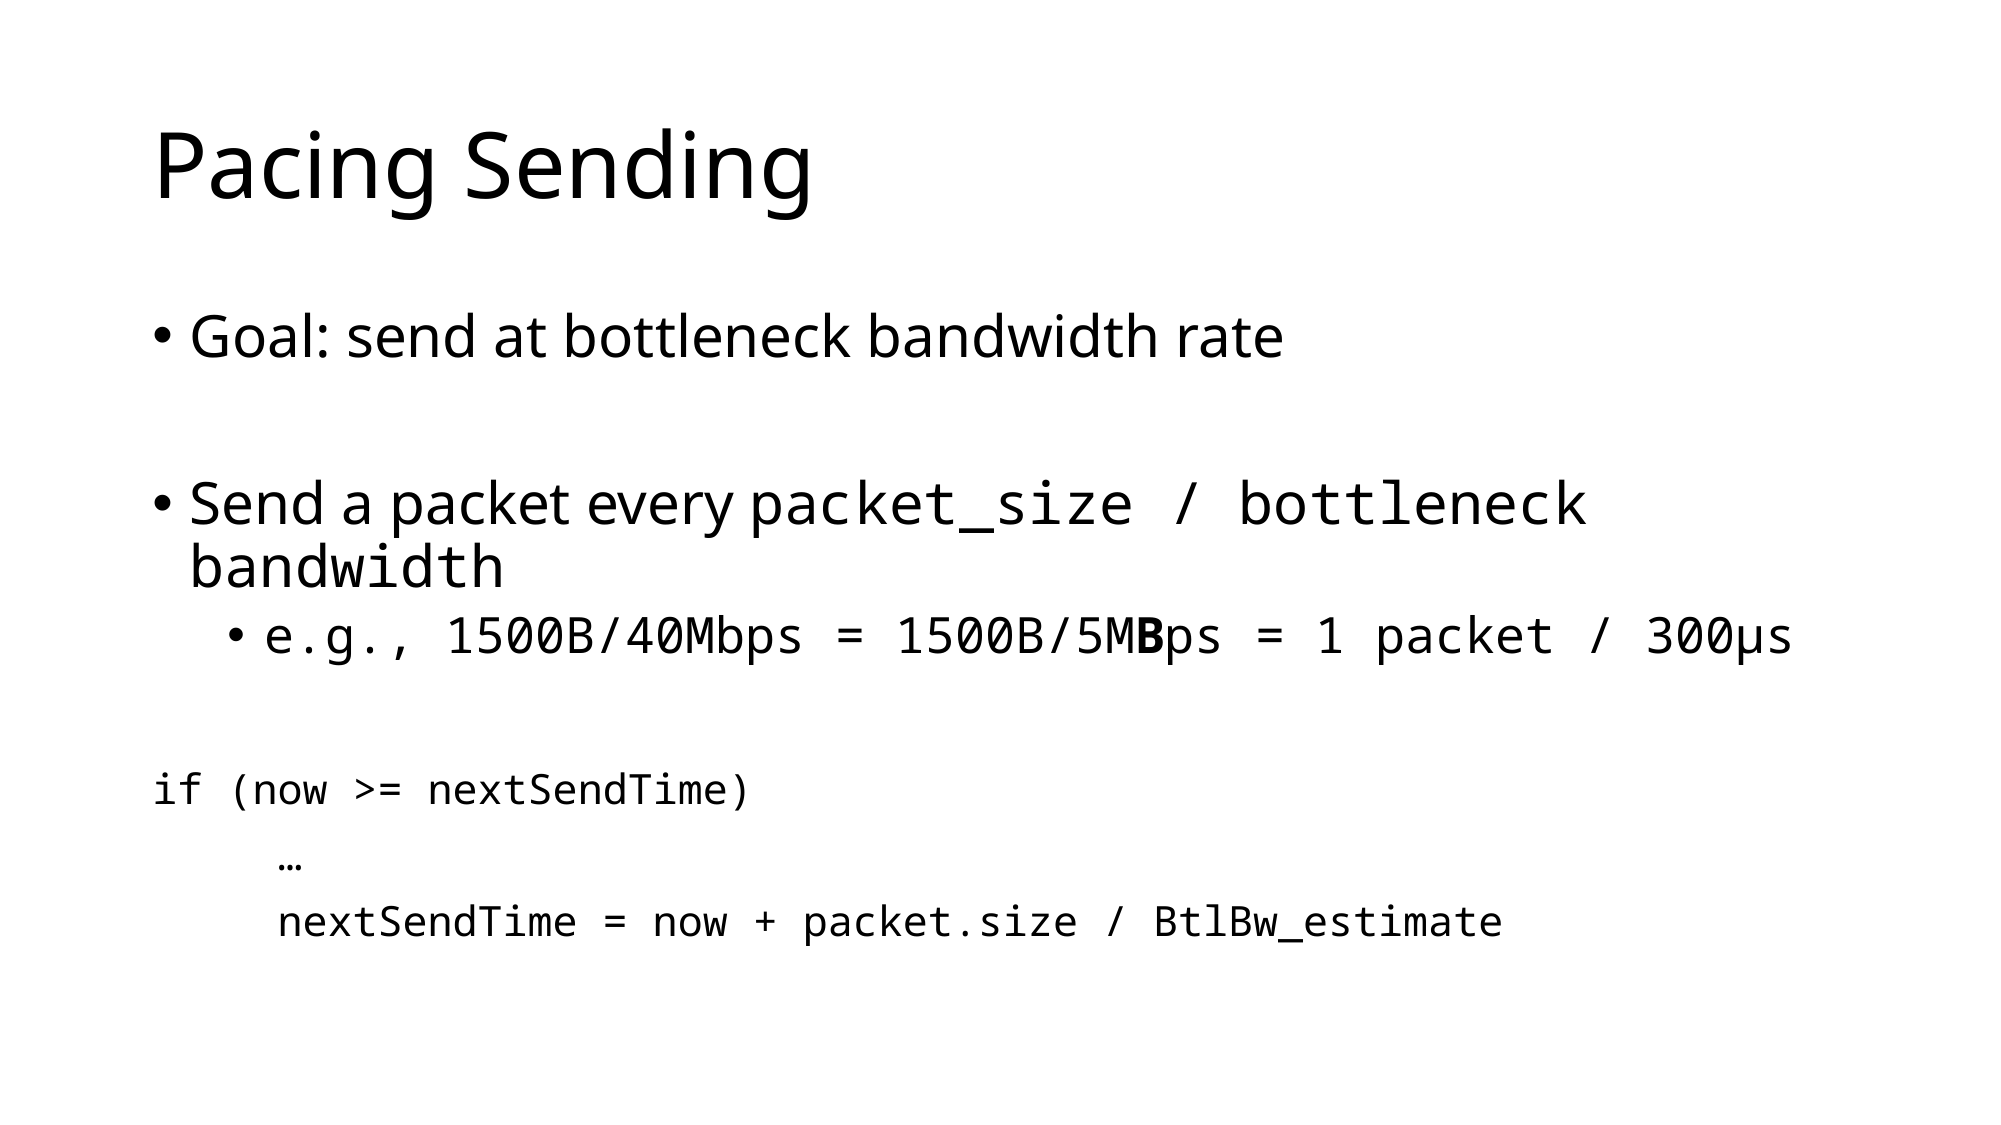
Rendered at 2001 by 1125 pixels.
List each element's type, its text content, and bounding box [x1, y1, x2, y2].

list Goal: send at bottleneck bandwidth rate Send a packet every packet_size / bottleneck bandwidth e.g., 1500B/40Mbps = 1500B/5MBps = 1 packet / 300µs if (now >= nextSendTime) … nextSendTime = now + packet.size / BtlBw_estimate [137, 299, 1863, 1014]
title Pacing Sending [137, 59, 1863, 278]
